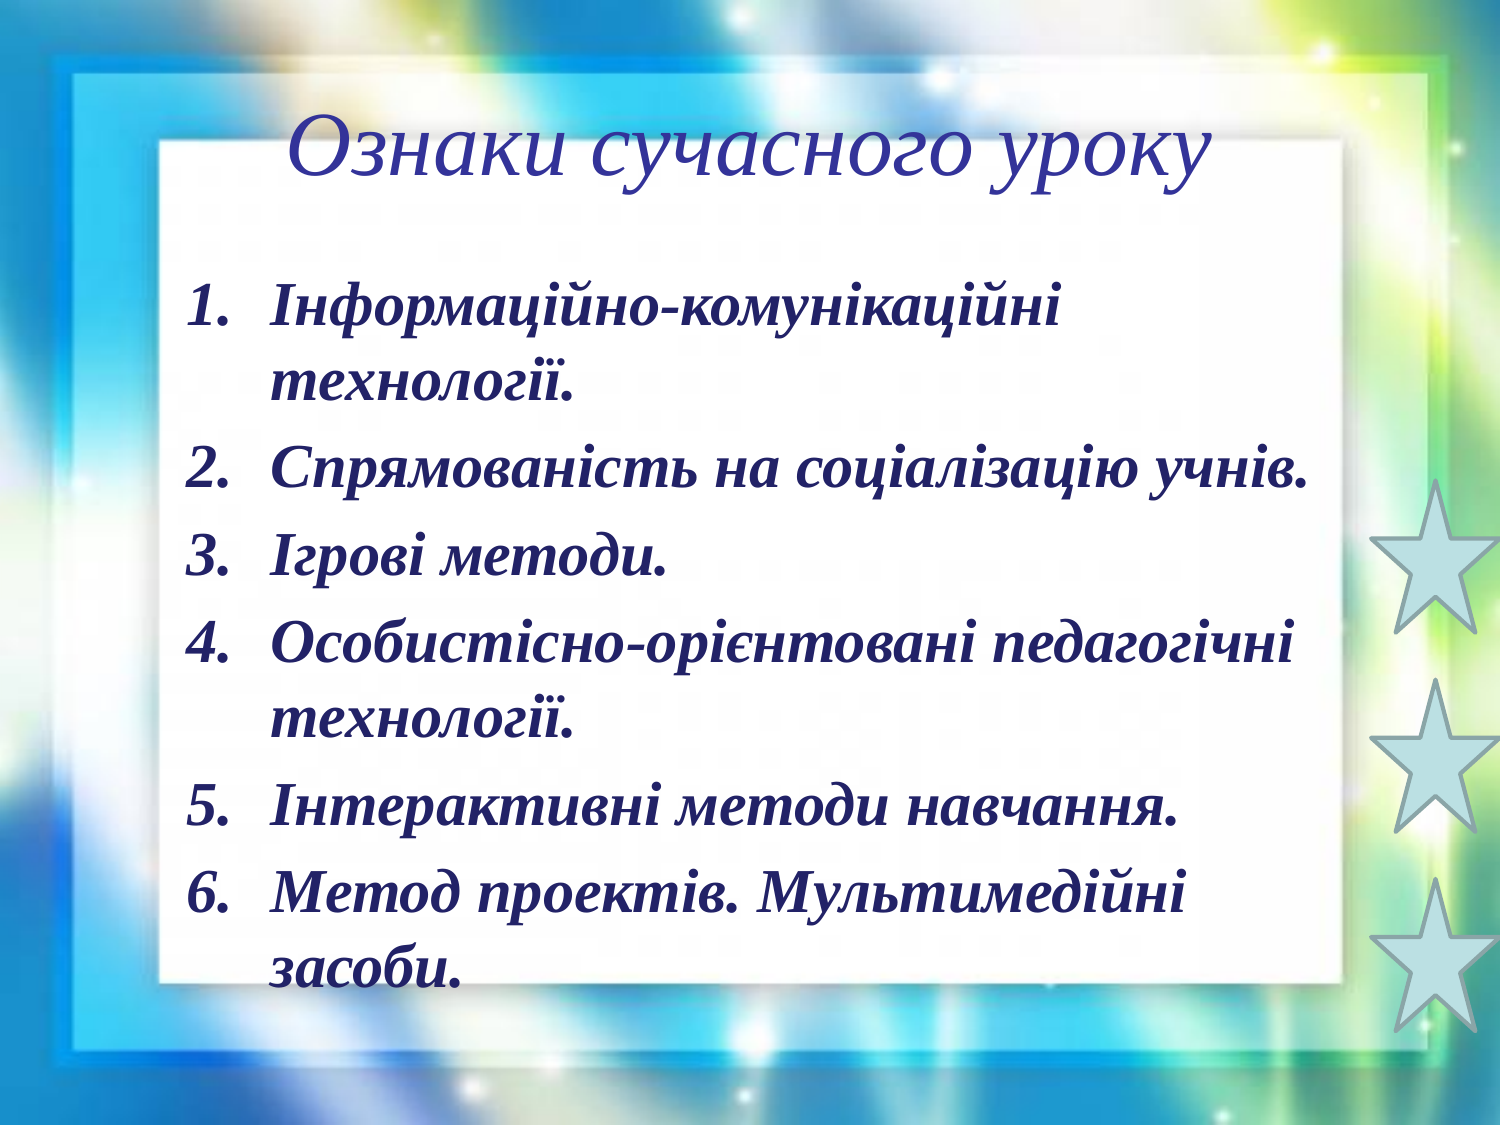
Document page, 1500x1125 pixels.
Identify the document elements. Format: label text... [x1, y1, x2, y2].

text_box [1369, 478, 1500, 635]
title Ознаки сучасного уроку [74, 44, 1426, 233]
picture [0, 0, 1500, 1125]
text_box [1369, 876, 1500, 1033]
text_box [1369, 677, 1500, 834]
list Інформаційно-комунікаційні технології. Спрямованість на соціалізацію учнів. Ігрові методи. Особистісно-орієнтовані педагогічні технології. Інтерактивні методи навчання. Метод проектів. Мультимедійні засоби. [170, 255, 1330, 999]
